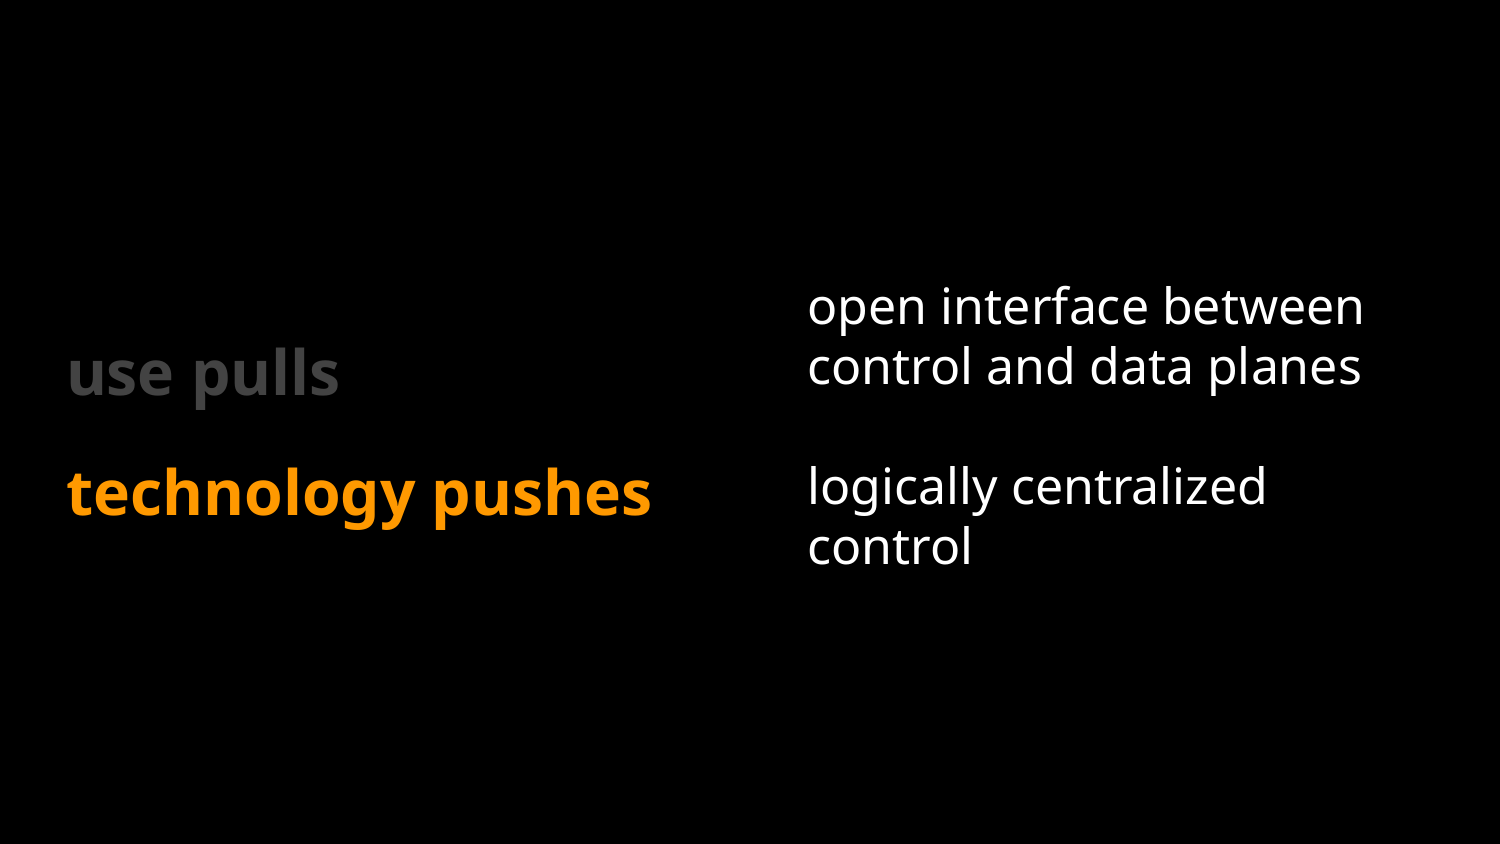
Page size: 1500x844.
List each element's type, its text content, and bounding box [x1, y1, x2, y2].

list use pulls technology pushes [51, 78, 708, 772]
text_box open interface between control and data planes logically centralized control [792, 78, 1449, 772]
